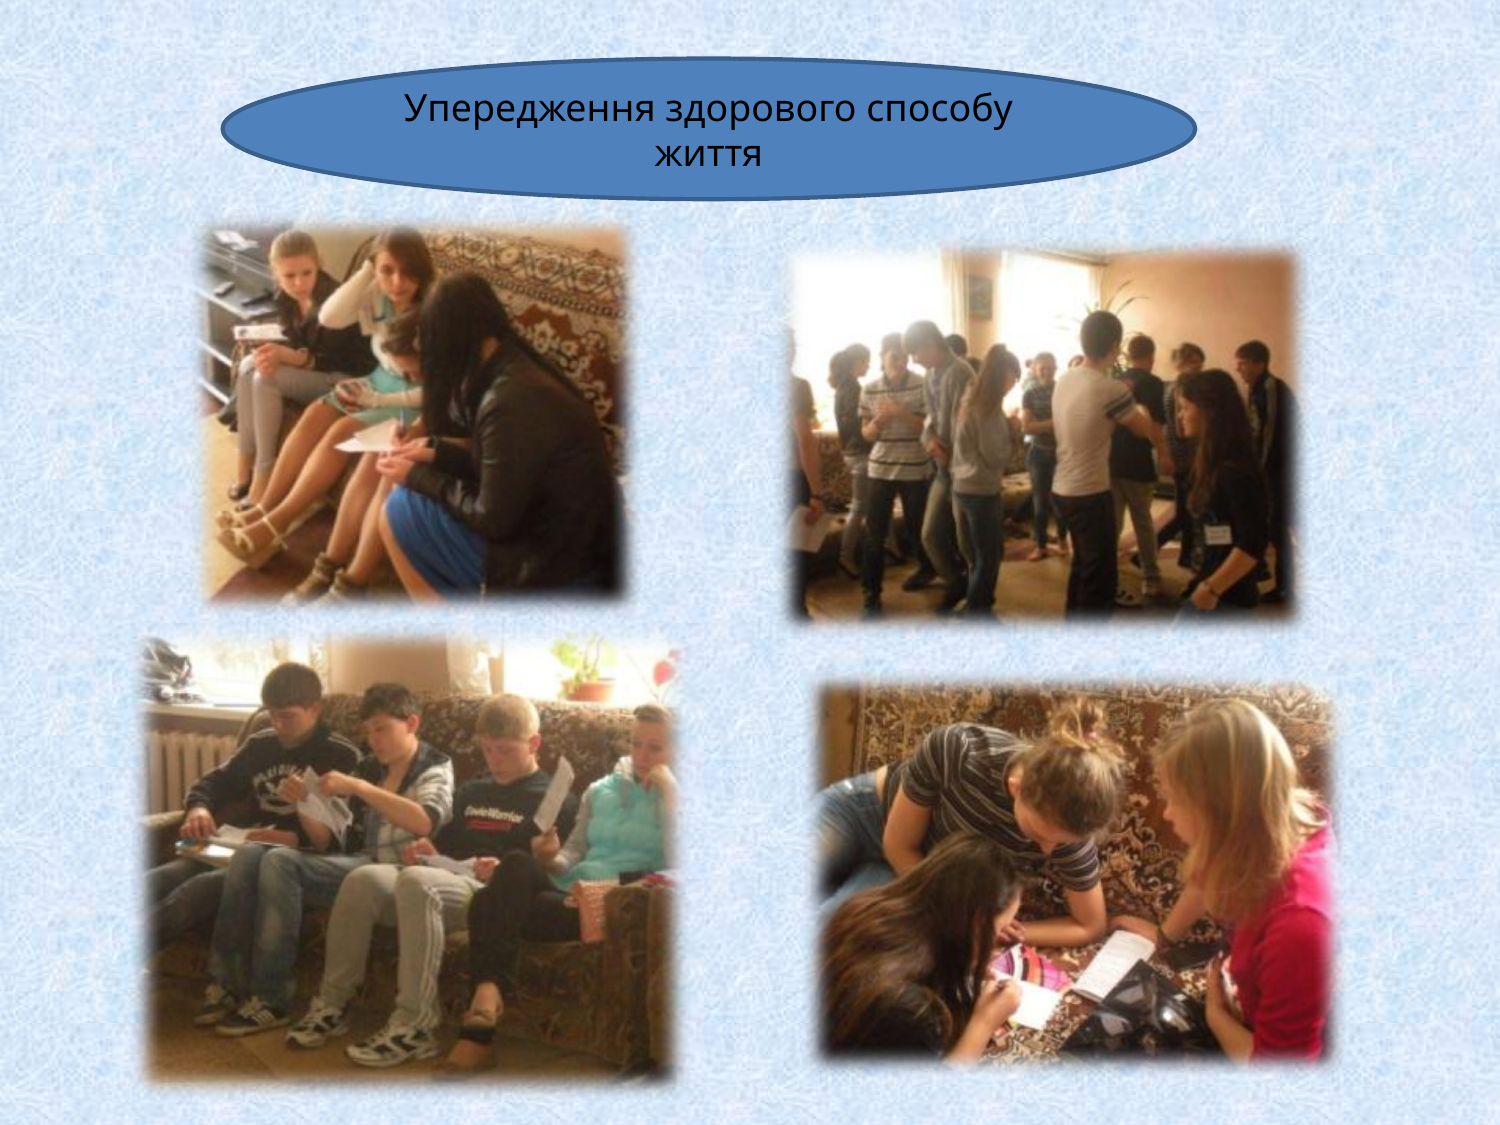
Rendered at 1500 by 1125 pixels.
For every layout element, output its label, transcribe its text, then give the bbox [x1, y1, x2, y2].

picture [0, 0, 1500, 1125]
text_box Упередження здорового способу життя [220, 56, 1198, 202]
